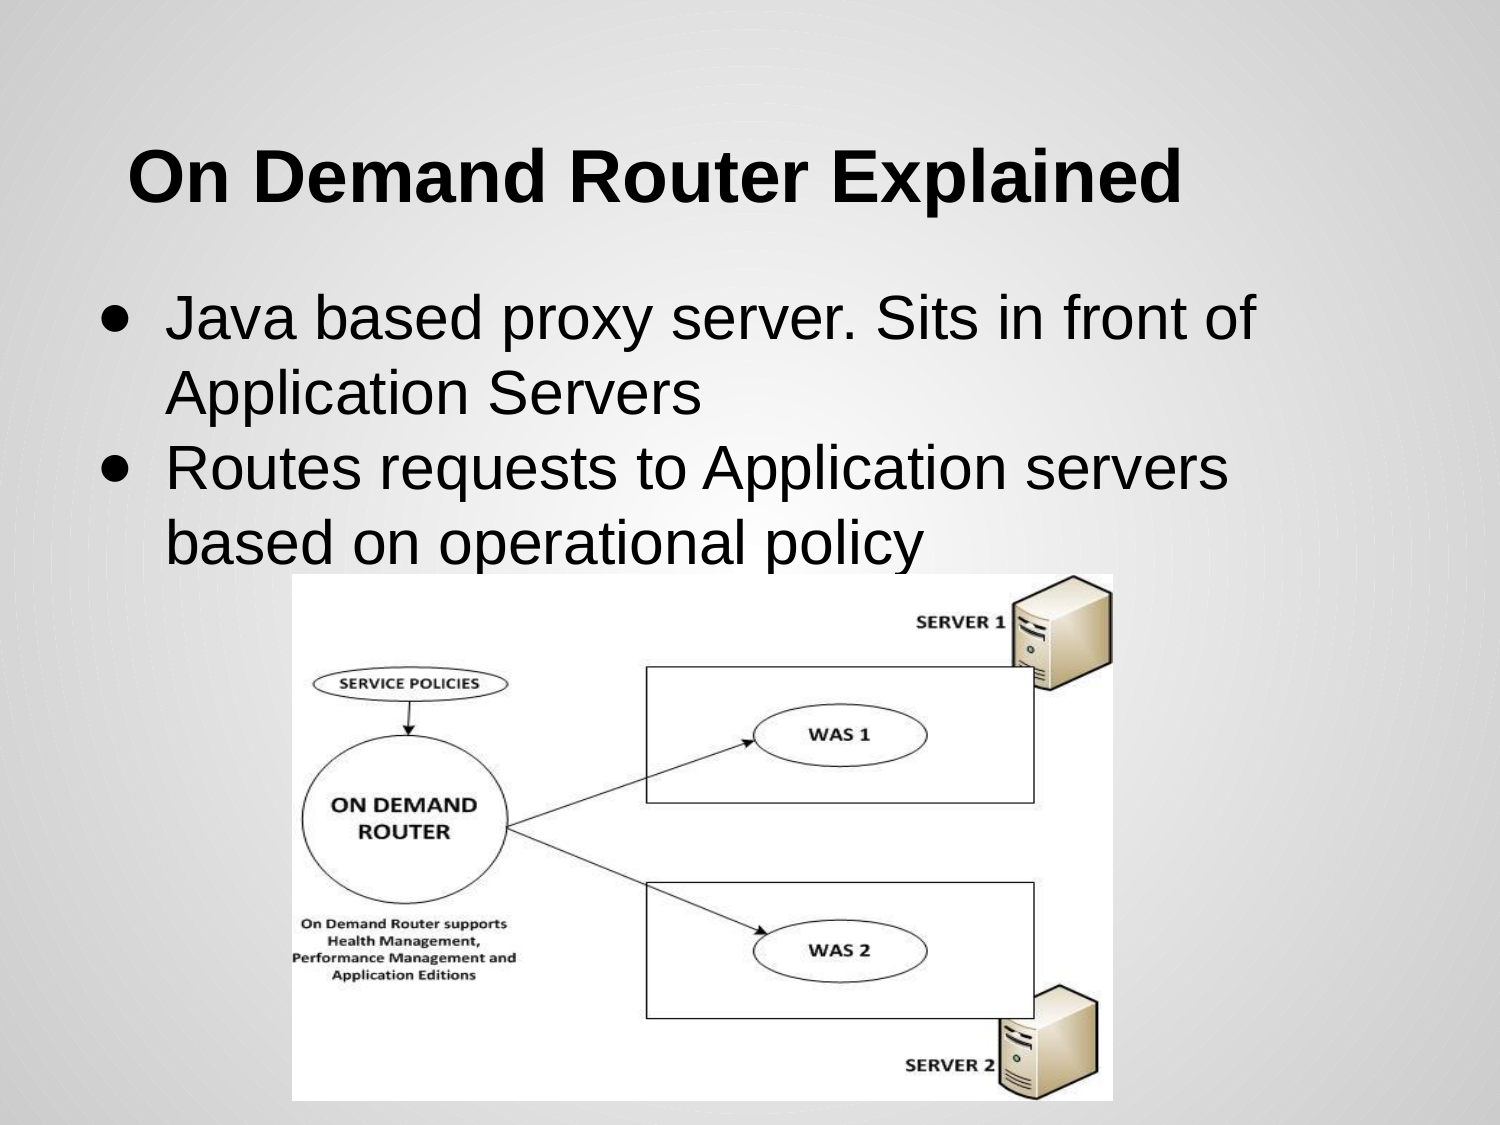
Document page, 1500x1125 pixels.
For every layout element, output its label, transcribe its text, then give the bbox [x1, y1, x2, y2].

list Java based proxy server. Sits in front of Application Servers Routes requests to Application servers based on operational policy [75, 262, 1425, 1078]
picture [291, 574, 1113, 1102]
title On Demand Router Explained [75, 45, 1425, 233]
